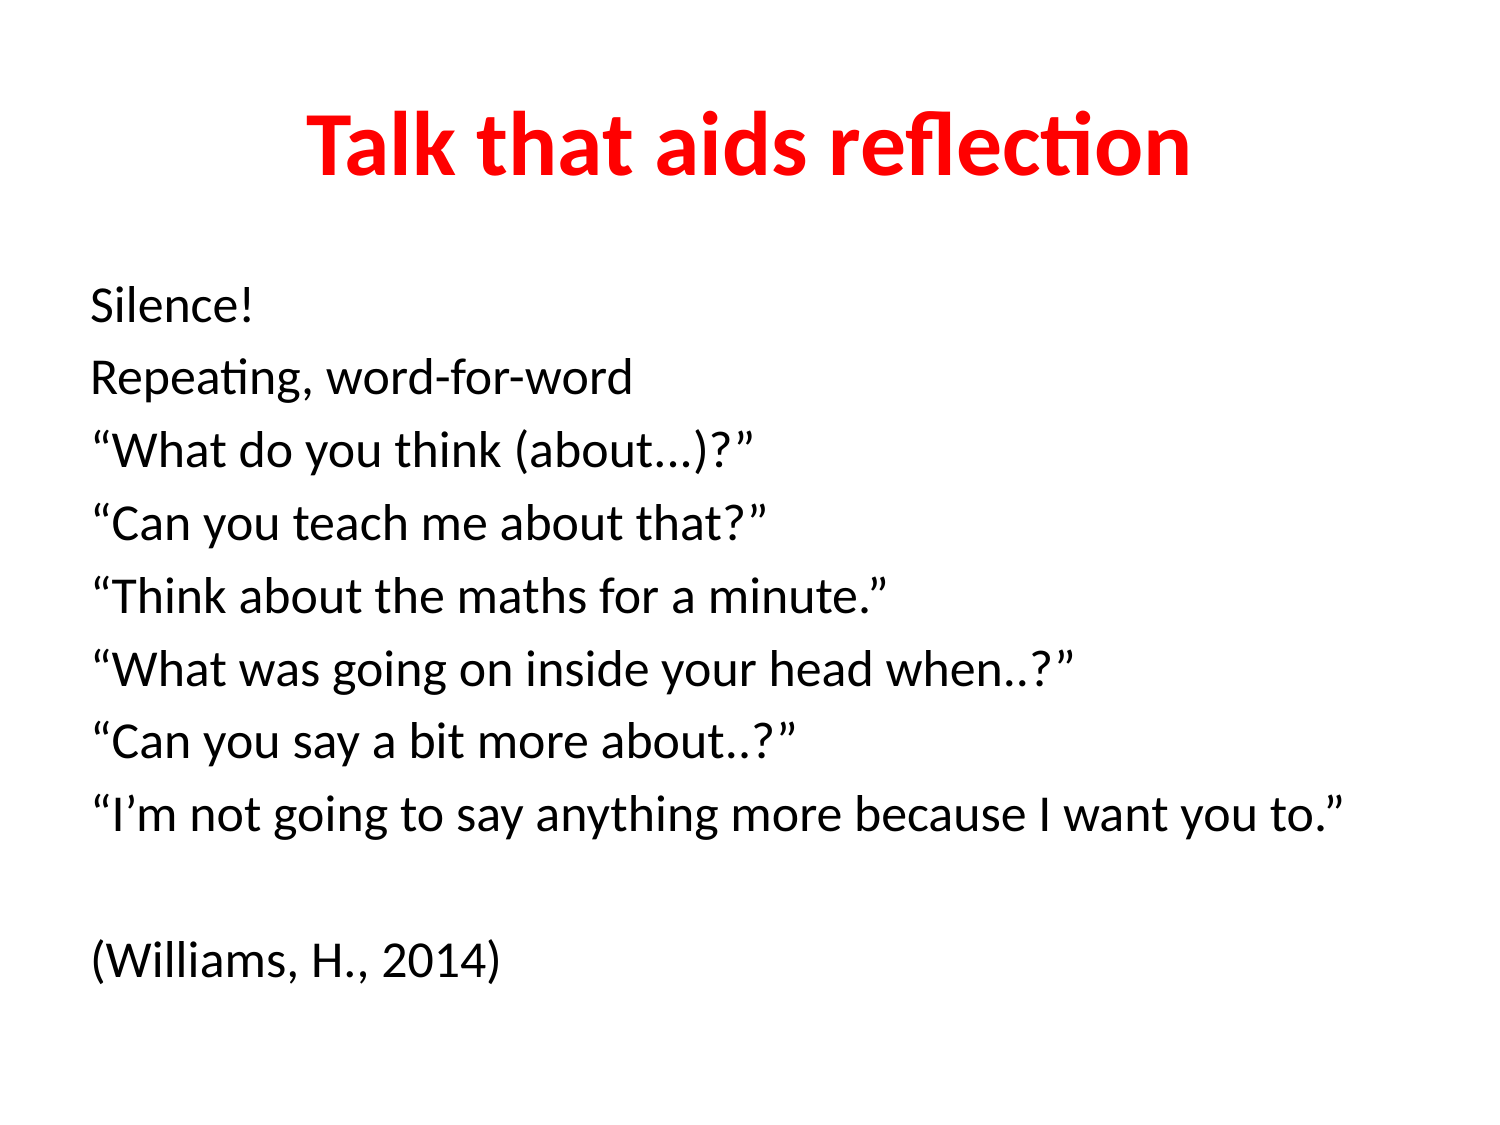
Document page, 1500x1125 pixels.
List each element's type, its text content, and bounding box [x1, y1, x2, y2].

list Silence! Repeating, word-for-word “What do you think (about...)?” “Can you teach me about that?” “Think about the maths for a minute.” “What was going on inside your head when..?” “Can you say a bit more about..?” “I’m not going to say anything more because I want you to.” (Williams, H., 2014) [75, 262, 1425, 1005]
title Talk that aids reflection [75, 45, 1425, 233]
